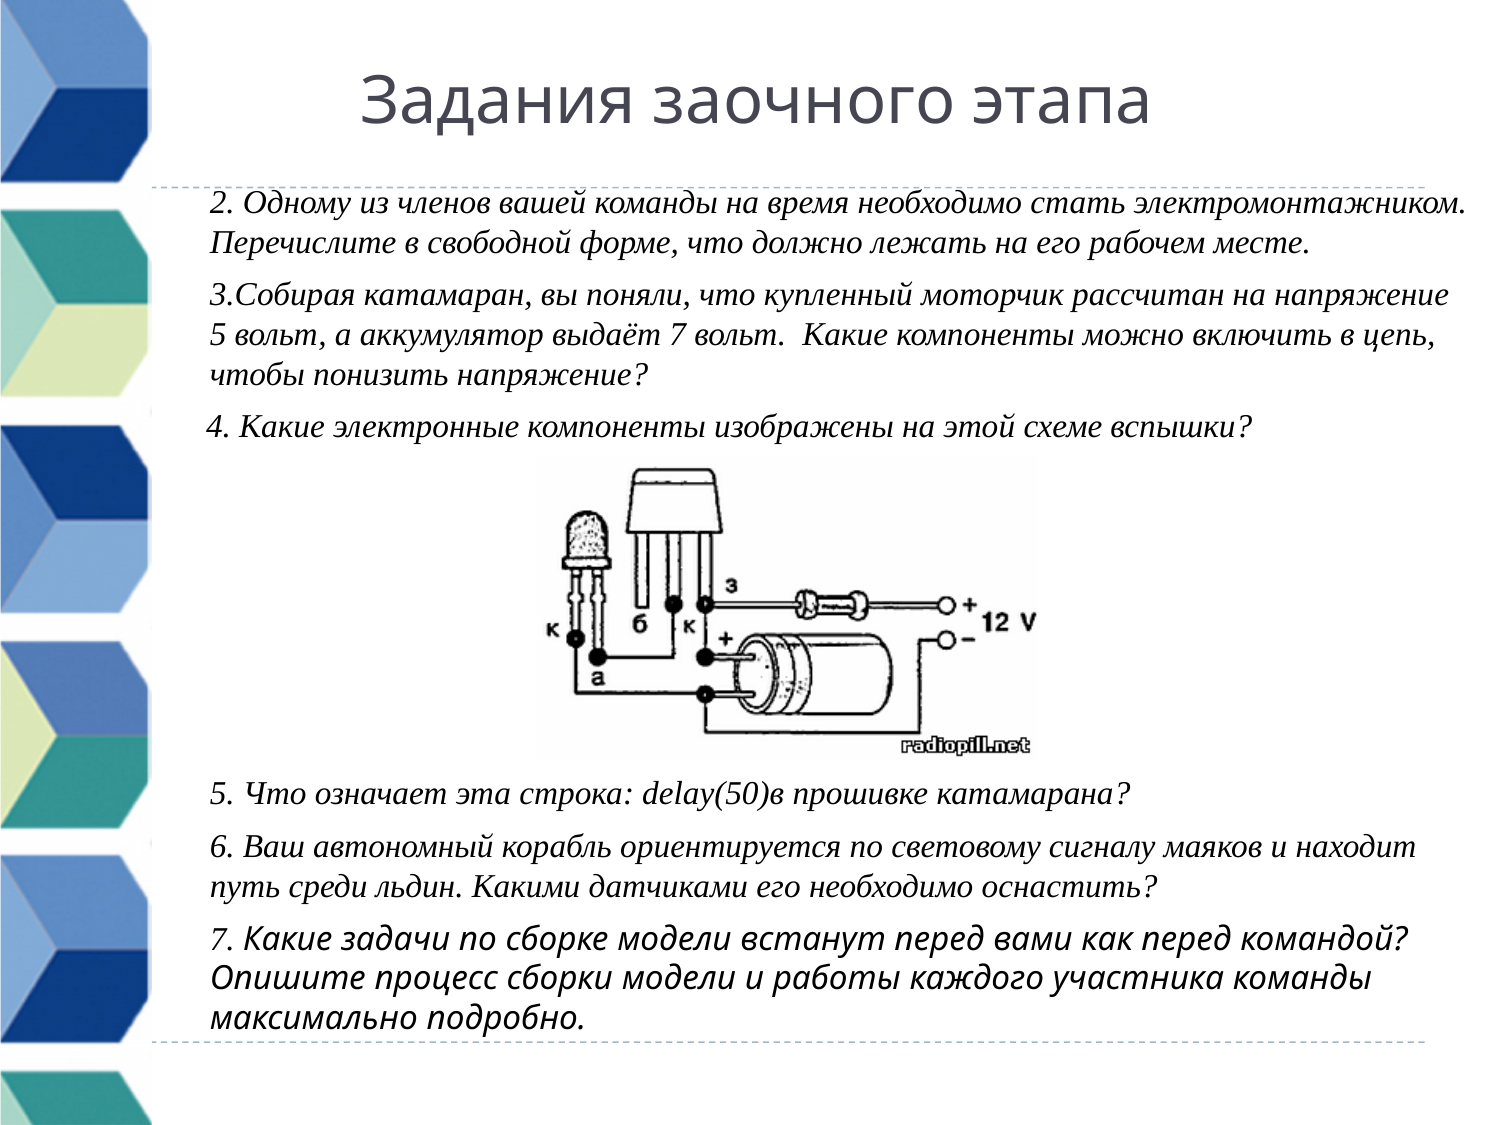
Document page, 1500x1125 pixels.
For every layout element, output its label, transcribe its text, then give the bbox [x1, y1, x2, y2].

title Задания заочного этапа [82, 46, 1432, 145]
list 2. Одному из членов вашей команды на время необходимо стать электромонтажником. Перечислите в свободной форме, что должно лежать на его рабочем месте. 3.Собирая катамаран, вы поняли, что купленный моторчик рассчитан на напряжение 5 вольт, а аккумулятор выдаёт 7 вольт. Какие компоненты можно включить в цепь, чтобы понизить напряжение? 4. Какие электронные компоненты изображены на этой схеме вспышки? 5. Что означает эта строка: delay(50)в прошивке катамарана? 6. Ваш автономный корабль ориентируется по световому сигналу маяков и находит путь среди льдин. Какими датчиками его необходимо оснастить? 7. Какие задачи по сборке модели встанут перед вами как перед командой? Опишите процесс сборки модели и работы каждого участника команды максимально подробно. [152, 172, 1500, 1024]
picture [0, 0, 1038, 1124]
